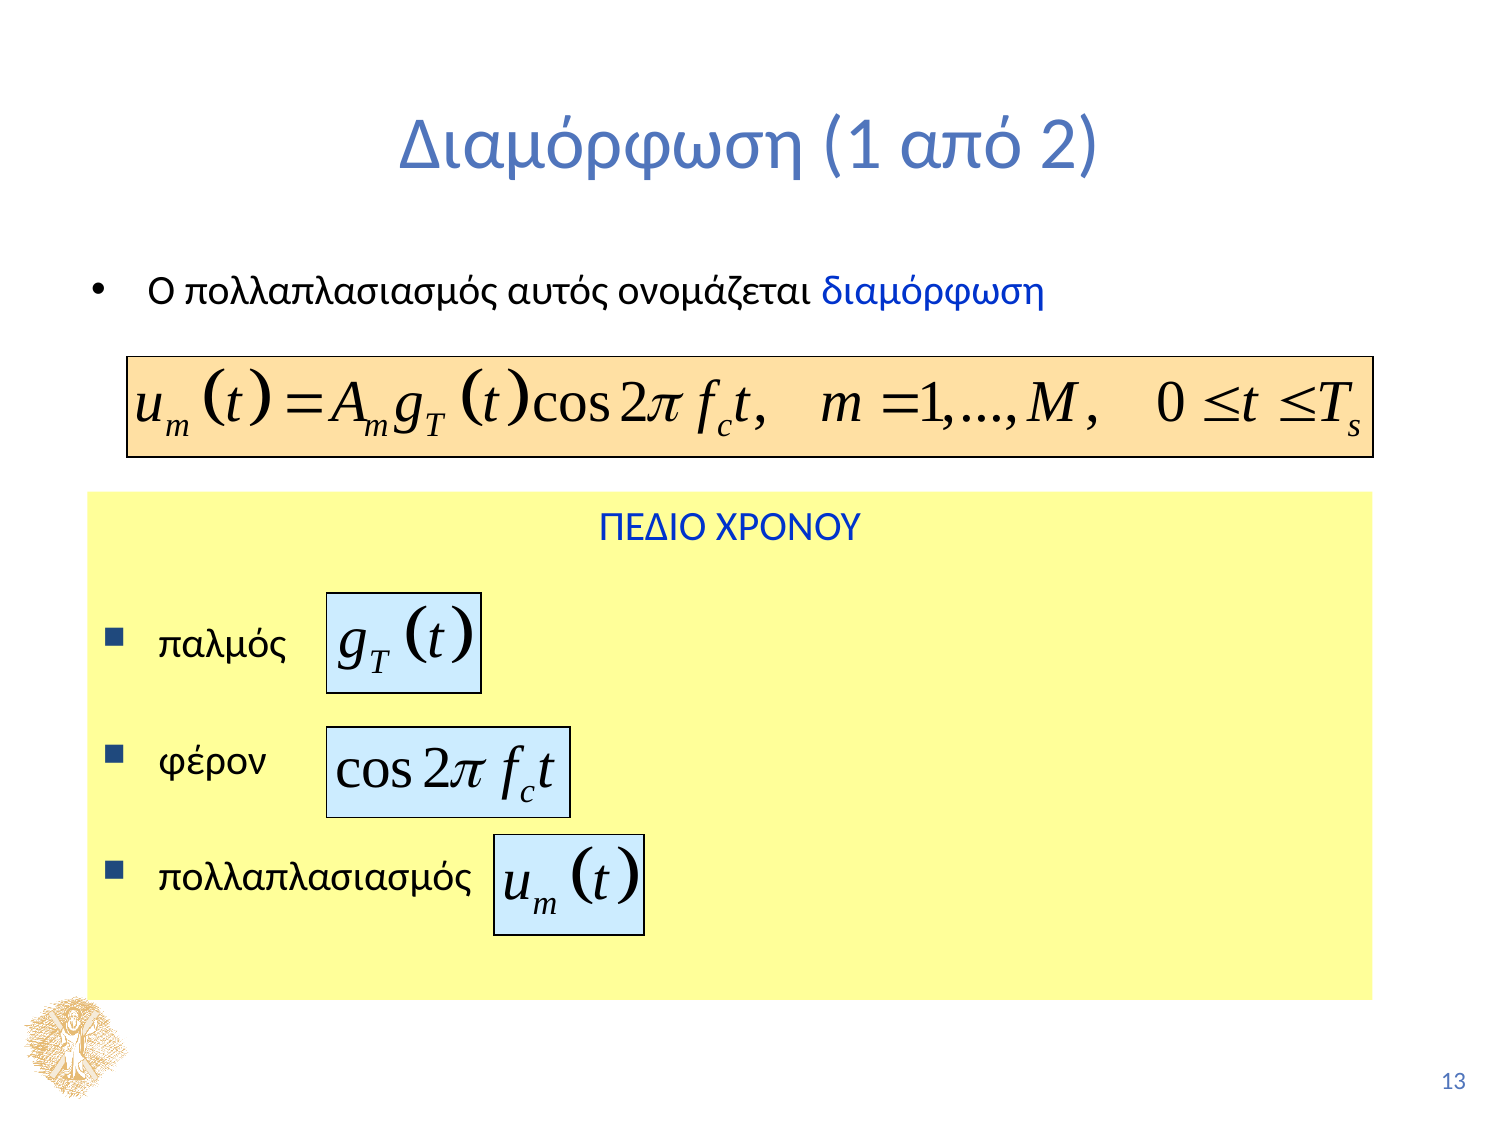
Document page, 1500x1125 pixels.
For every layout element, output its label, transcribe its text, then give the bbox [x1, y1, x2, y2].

text_box ΠΕΔΙΟ ΧΡΟΝΟΥ παλμός φέρον πολλαπλασιασμός [87, 491, 1373, 1000]
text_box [494, 834, 644, 935]
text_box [326, 727, 570, 818]
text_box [326, 593, 481, 693]
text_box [127, 356, 1373, 457]
list Ο πολλαπλασιασμός αυτός ονομάζεται διαμόρφωση [76, 255, 1427, 998]
title Διαμόρφωση (1 από 2) [75, 45, 1425, 233]
picture [17, 986, 137, 1103]
